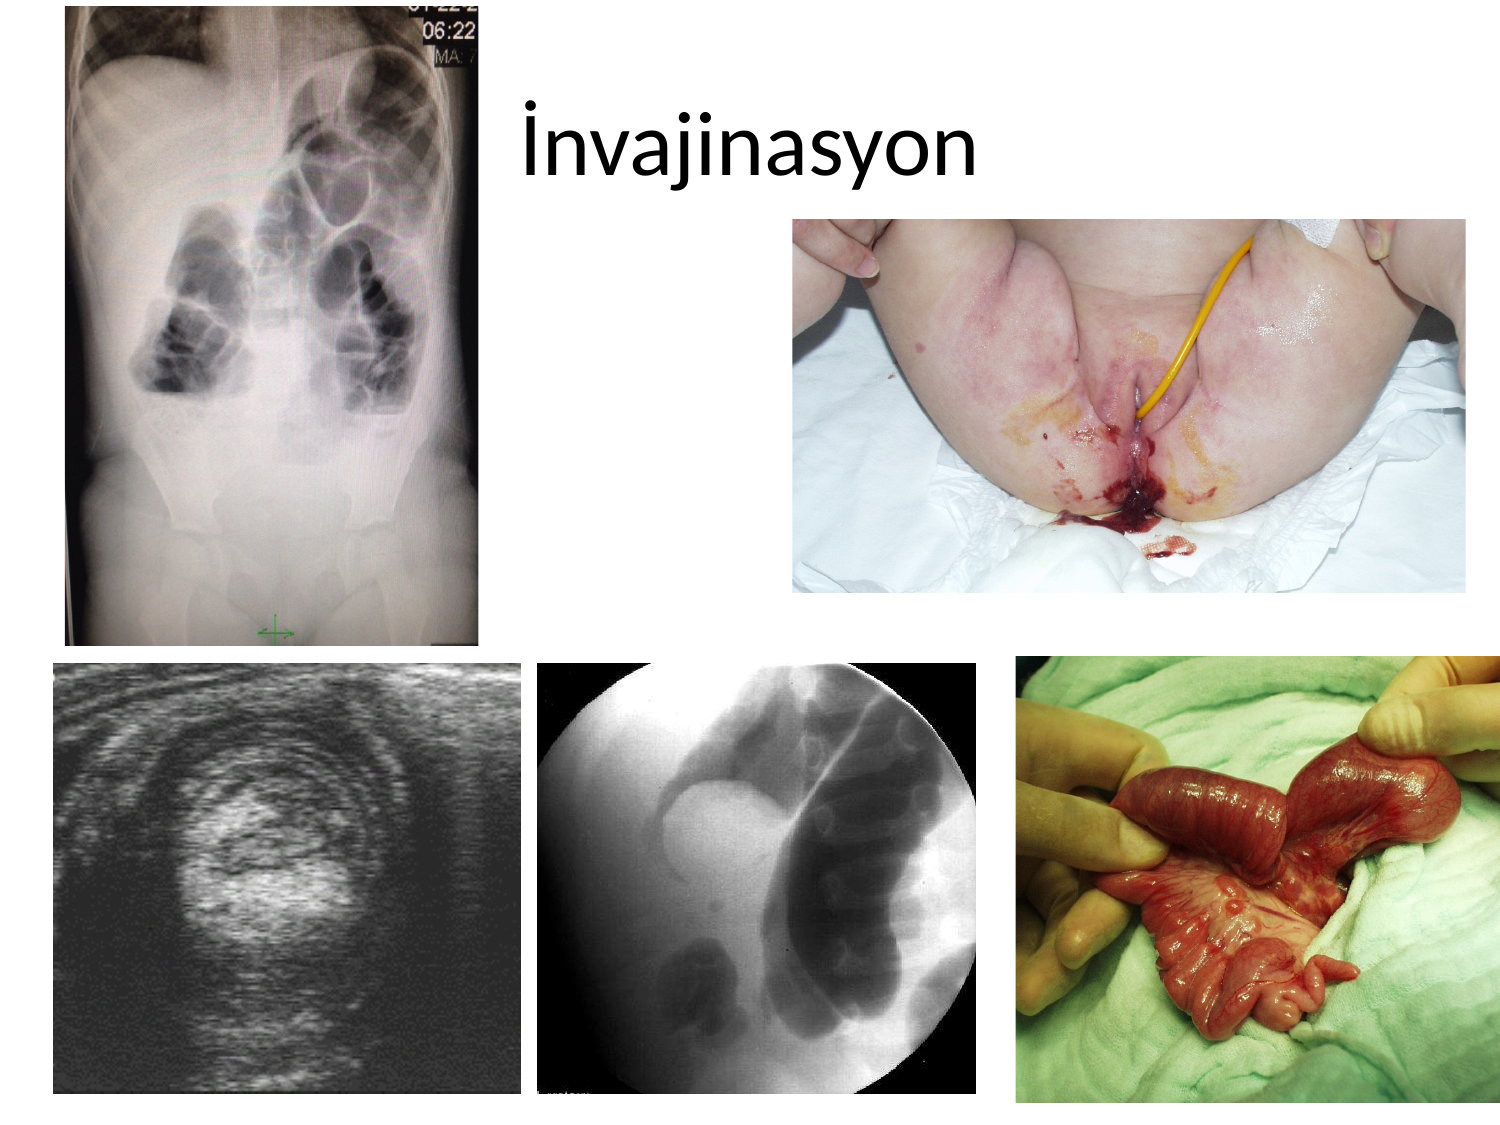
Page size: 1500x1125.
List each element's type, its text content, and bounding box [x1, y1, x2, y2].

picture [537, 663, 976, 1095]
picture [52, 663, 521, 1095]
title İnvajinasyon [483, 45, 1425, 233]
picture [792, 219, 1466, 593]
picture [64, 5, 479, 646]
picture [1015, 656, 1500, 1103]
